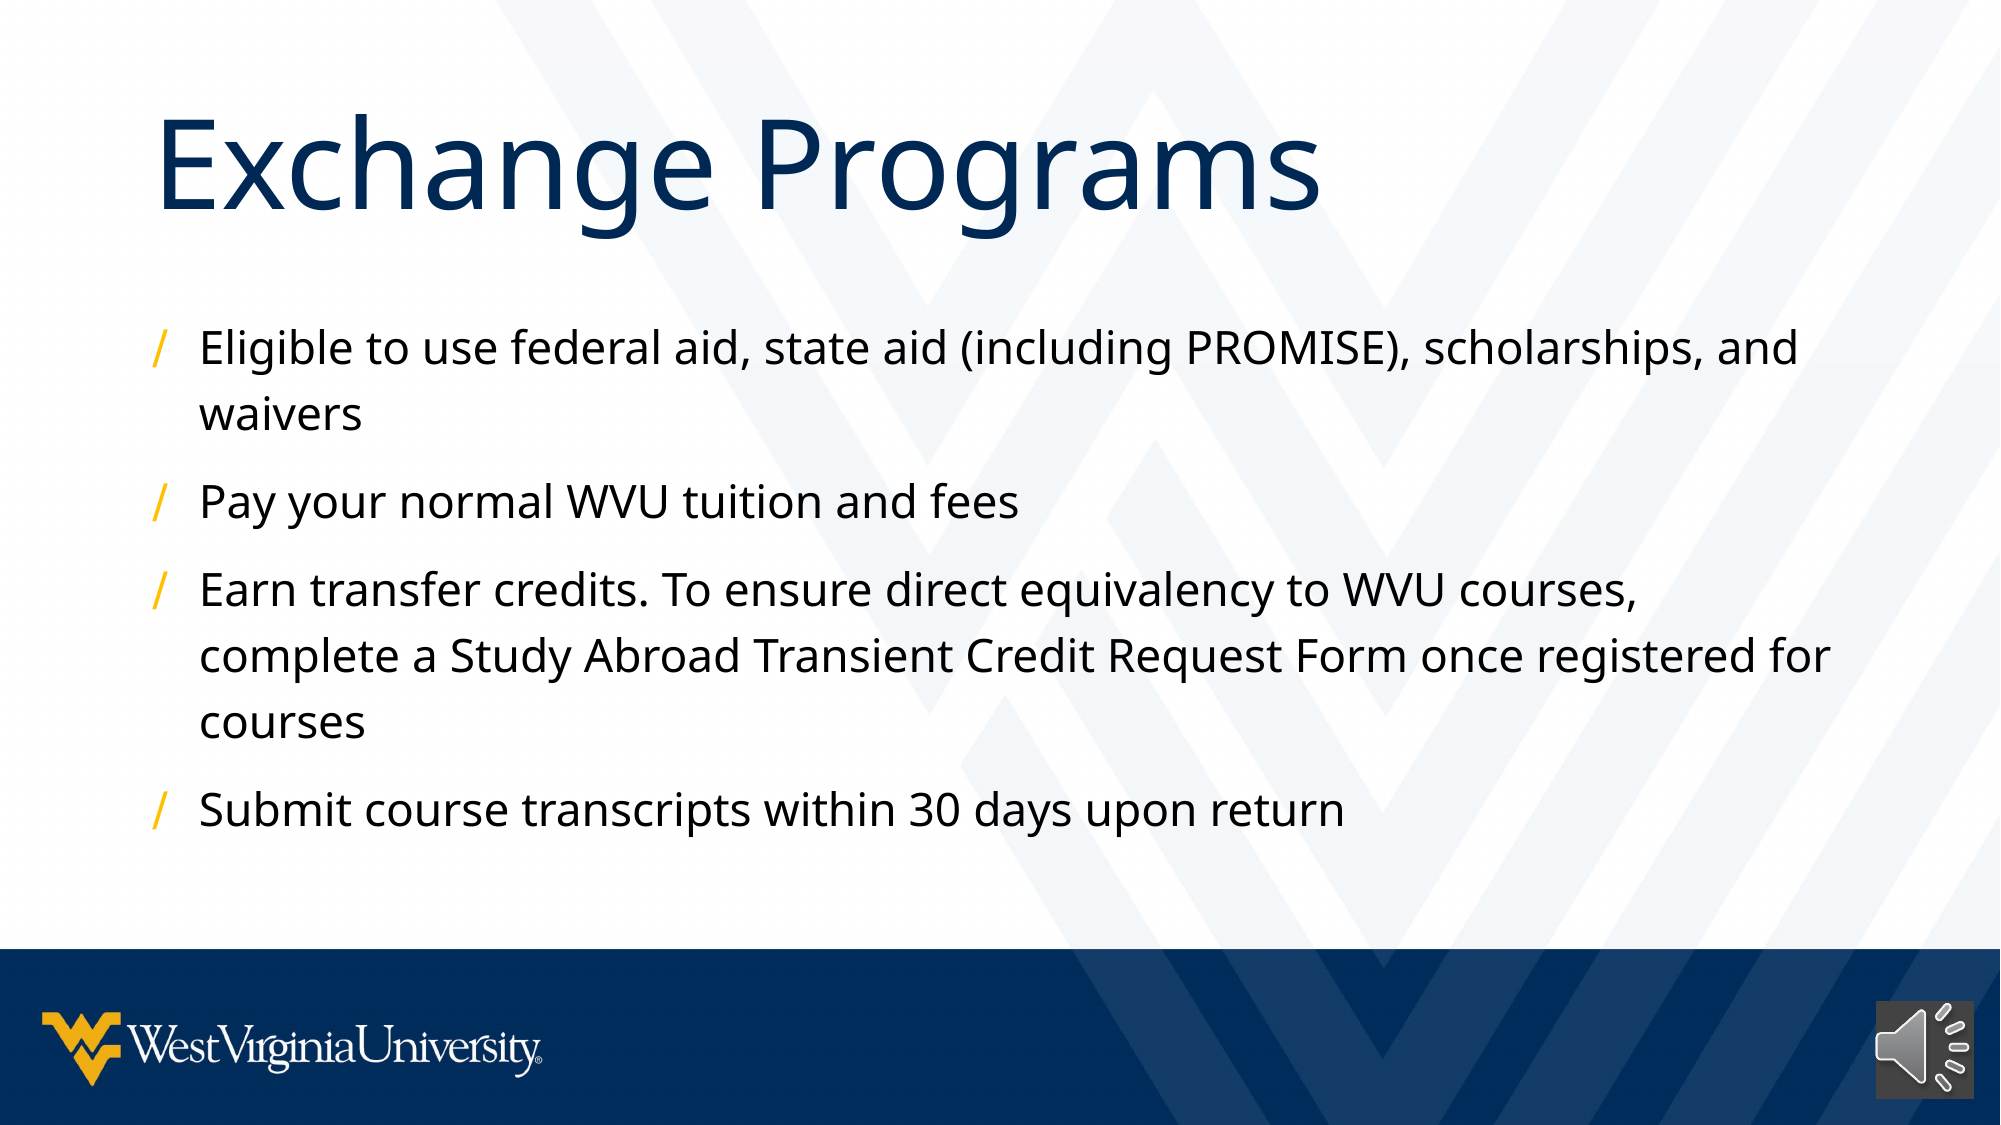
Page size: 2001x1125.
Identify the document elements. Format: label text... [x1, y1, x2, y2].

list Eligible to use federal aid, state aid (including PROMISE), scholarships, and waivers Pay your normal WVU tuition and fees Earn transfer credits. To ensure direct equivalency to WVU courses, complete a Study Abroad Transient Credit Request Form once registered for courses Submit course transcripts within 30 days upon return [137, 299, 1863, 844]
title Exchange Programs [137, 60, 1863, 278]
picture [0, 0, 2000, 1125]
